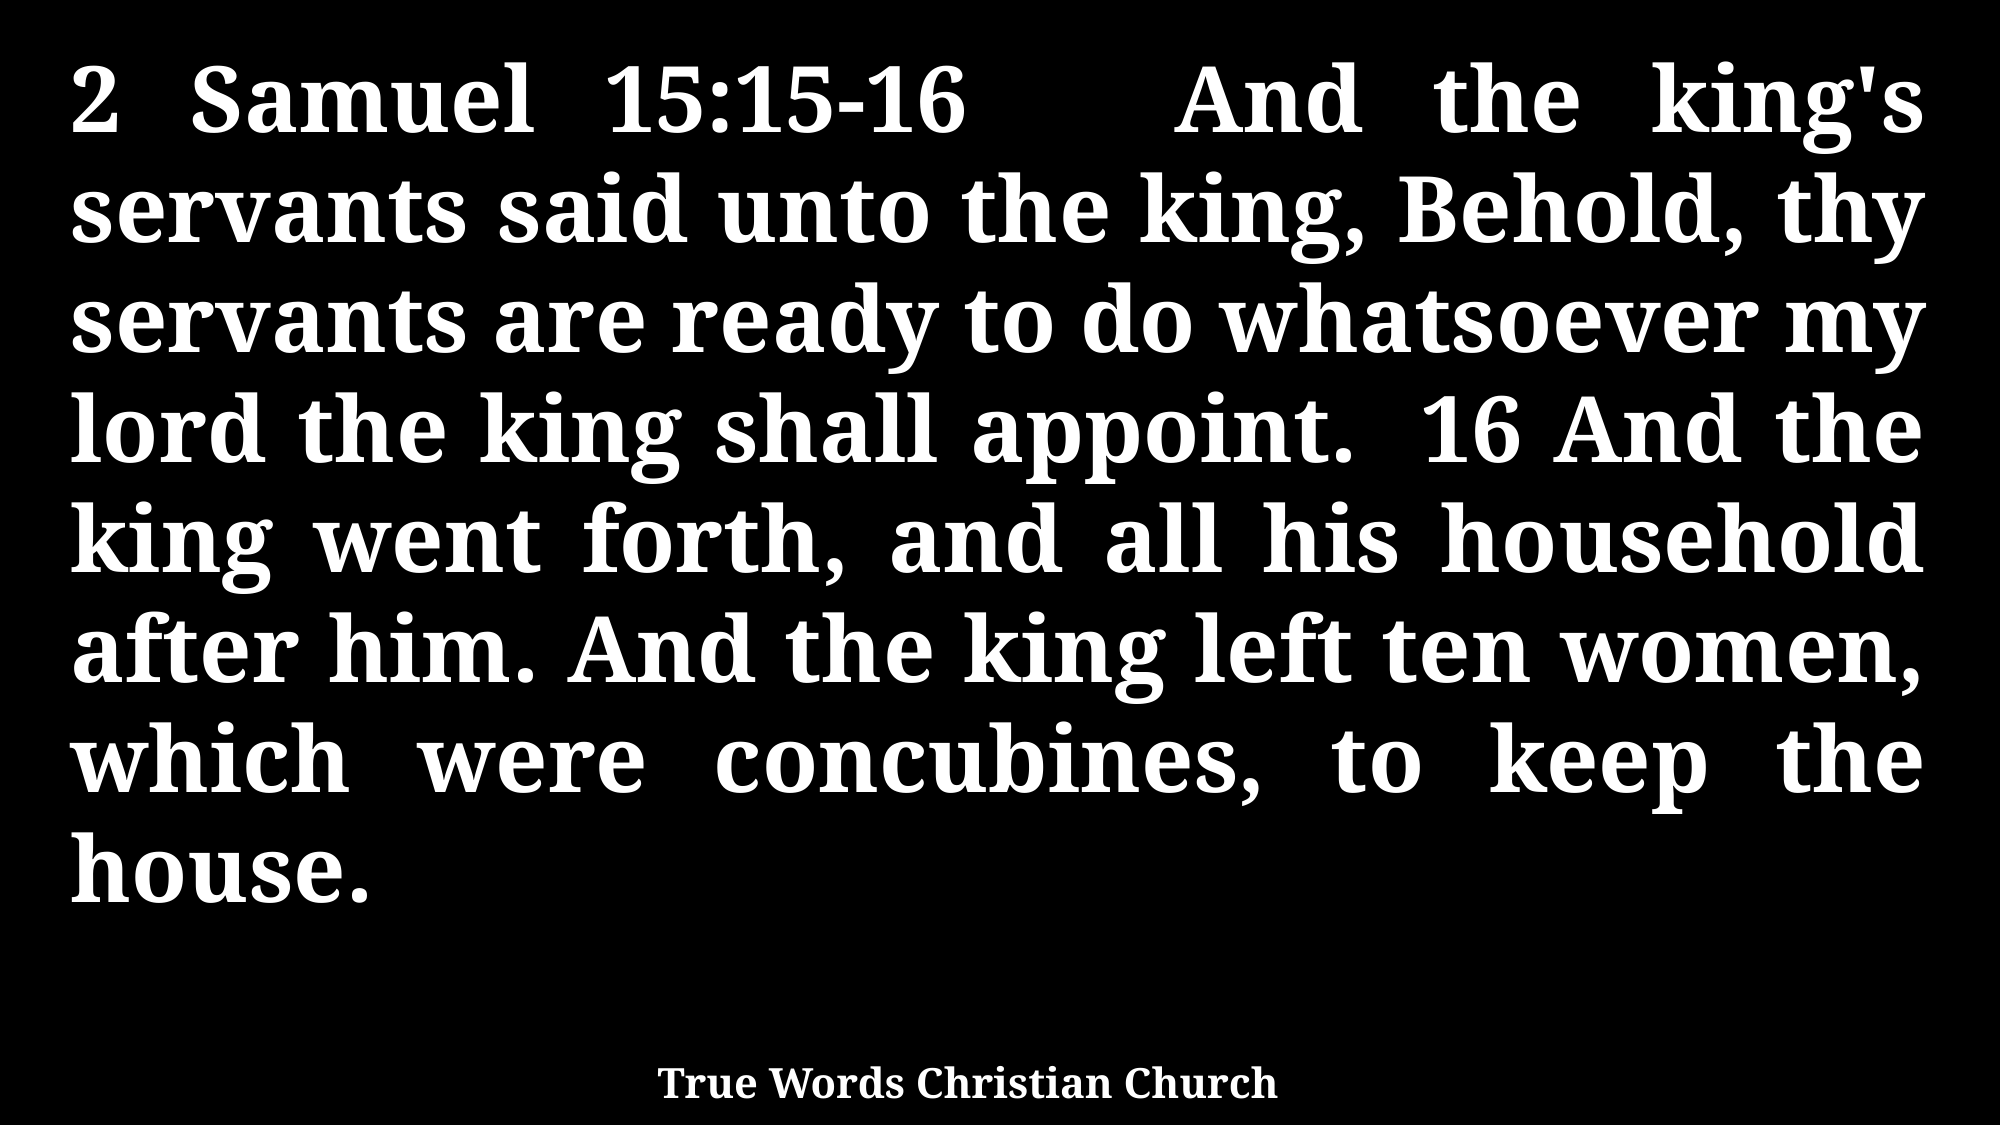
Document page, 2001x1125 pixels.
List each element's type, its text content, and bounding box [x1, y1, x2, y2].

text_box 2 Samuel 15:15-16 And the king's servants said unto the king, Behold, thy servants are ready to do whatsoever my lord the king shall appoint. 16 And the king went forth, and all his household after him. And the king left ten women, which were concubines, to keep the house. [55, 33, 1944, 928]
text_box True Words Christian Church [642, 1049, 1294, 1114]
